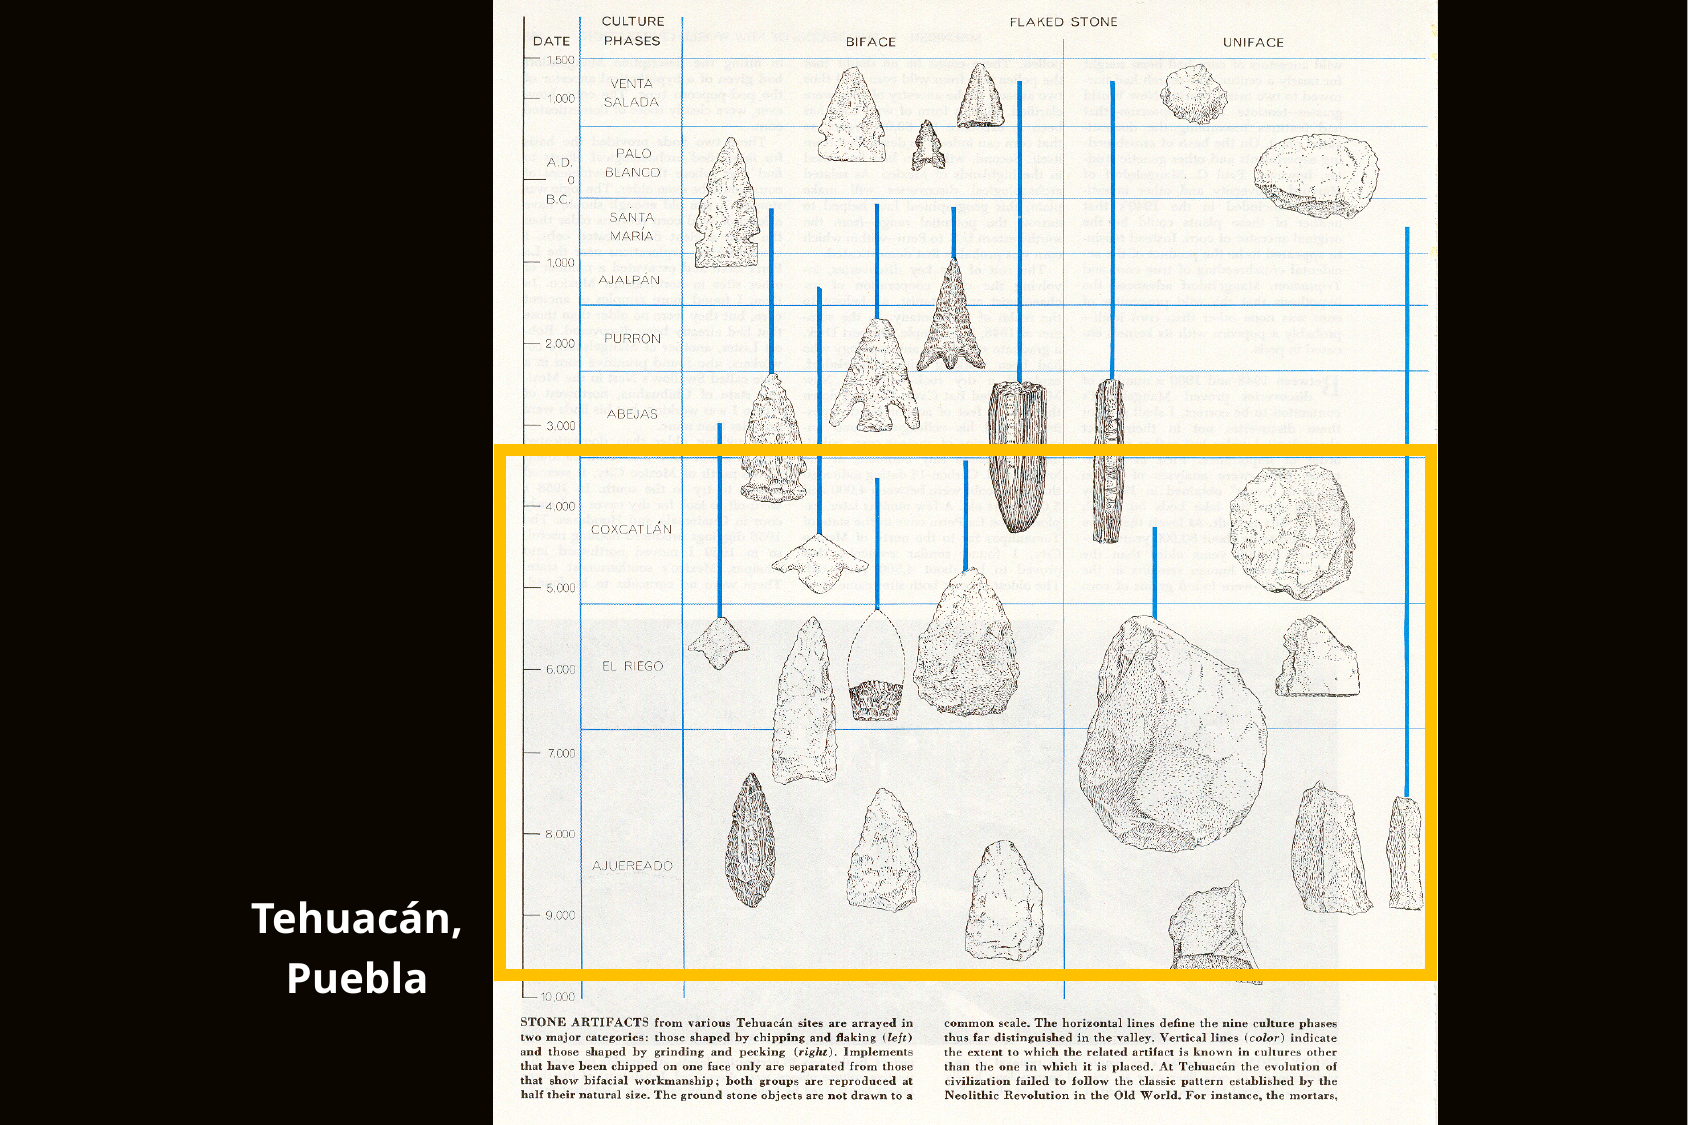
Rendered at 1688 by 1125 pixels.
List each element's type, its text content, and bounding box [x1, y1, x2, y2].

picture [493, 0, 1439, 1125]
text_box Tehuacán, Puebla [236, 874, 479, 1010]
